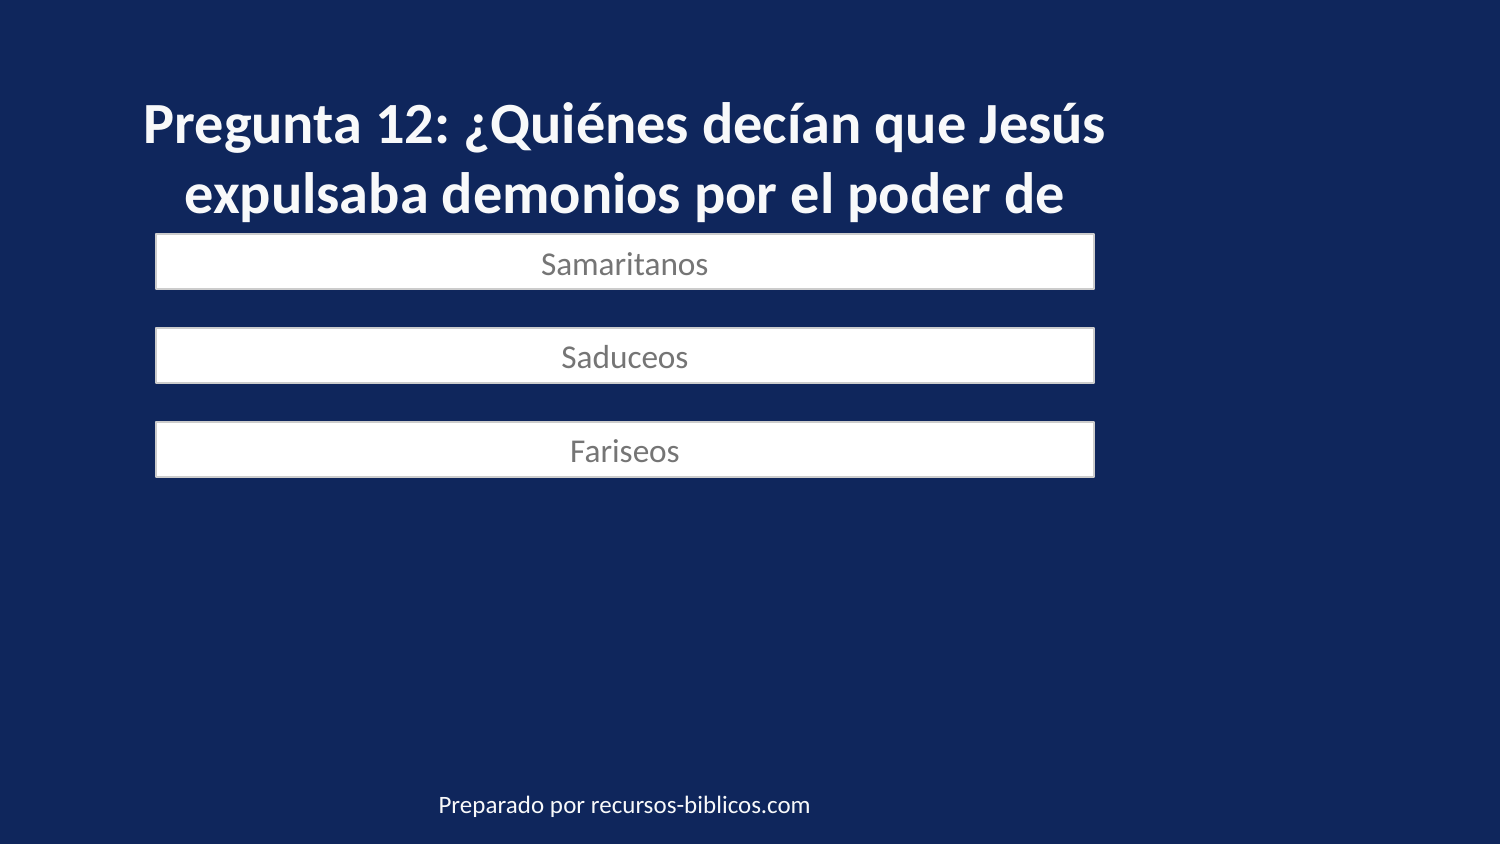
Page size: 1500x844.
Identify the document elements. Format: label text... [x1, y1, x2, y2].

text_box Fariseos [156, 421, 1094, 477]
text_box Pregunta 12: ¿Quiénes decían que Jesús expulsaba demonios por el poder de Belcebú? [78, 78, 1172, 304]
text_box Saduceos [156, 328, 1094, 383]
text_box Preparado por recursos-biblicos.com [78, 781, 1172, 827]
text_box Samaritanos [156, 234, 1094, 290]
